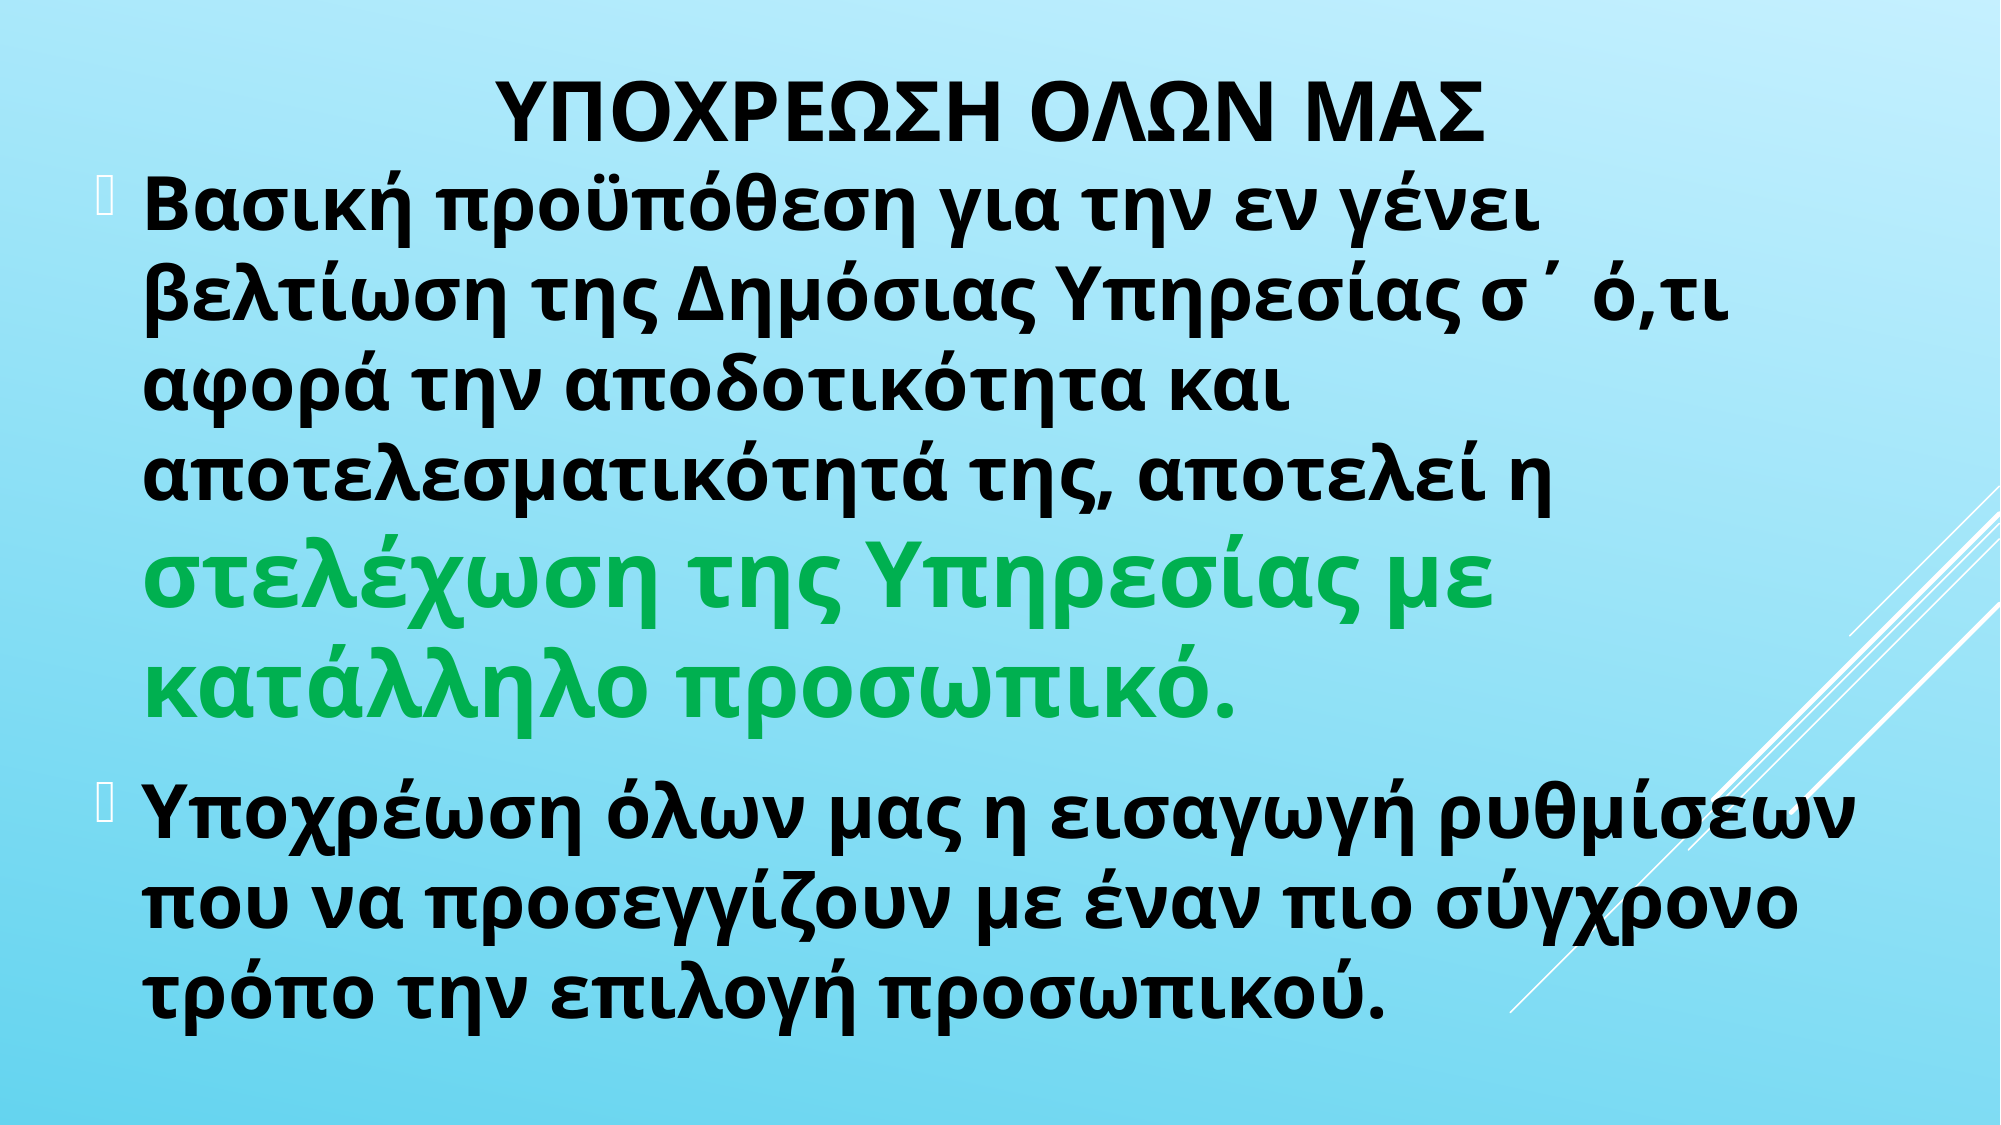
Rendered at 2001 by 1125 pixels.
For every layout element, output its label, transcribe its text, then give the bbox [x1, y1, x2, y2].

list Βασική προϋπόθεση για την εν γένει βελτίωση της Δημόσιας Υπηρεσίας σ΄ ό,τι αφορά την αποδοτικότητα και αποτελεσματικότητά της, αποτελεί η στελέχωση της Υπηρεσίας με κατάλληλο προσωπικό. Υποχρέωση όλων μας η εισαγωγή ρυθμίσεων που να προσεγγίζουν με έναν πιο σύγχρονο τρόπο την επιλογή προσωπικού. [79, 164, 1881, 1025]
title ΥποχρΕωση Ολων μας [290, 19, 1691, 164]
